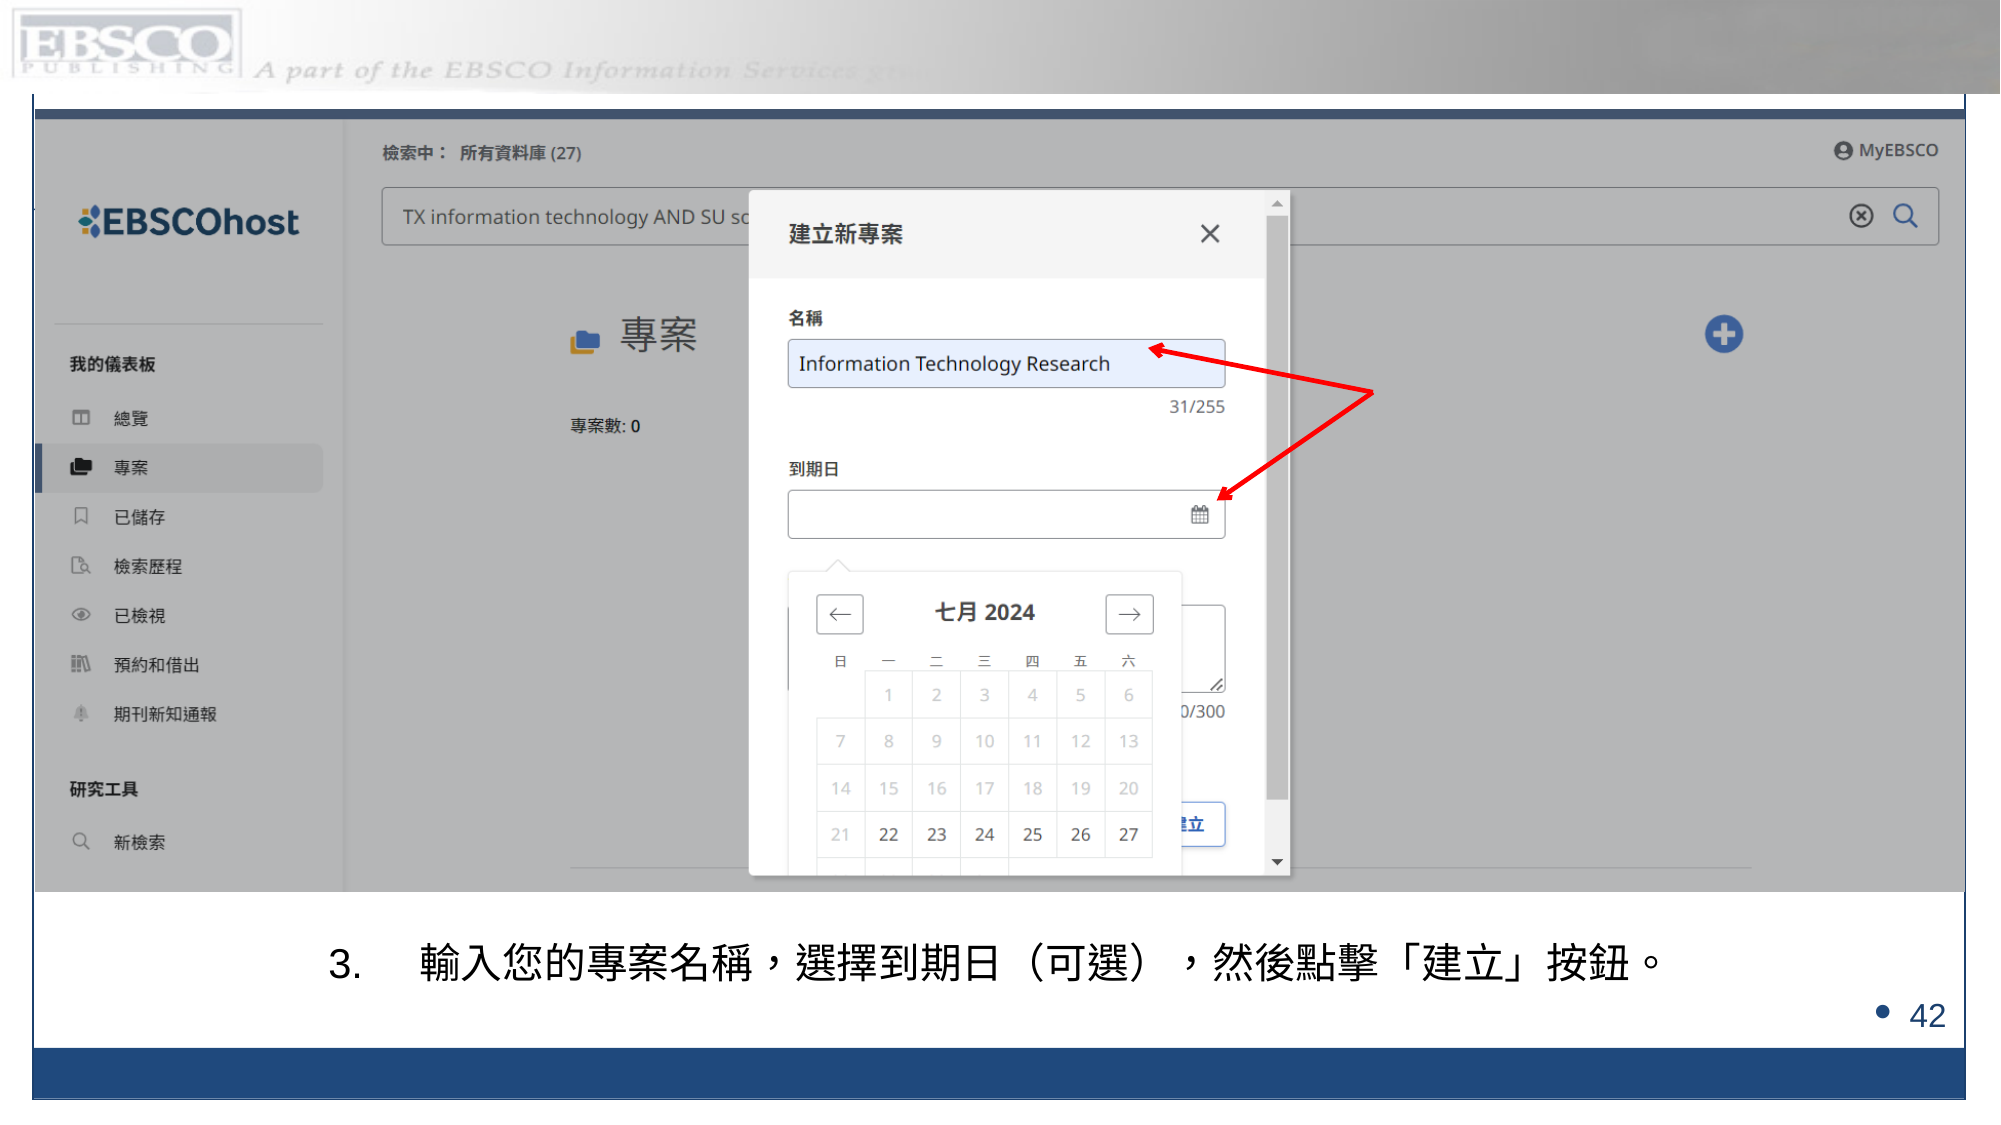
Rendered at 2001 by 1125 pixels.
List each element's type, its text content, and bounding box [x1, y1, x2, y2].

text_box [1216, 401, 1374, 501]
text_box 3. 輸入您的專案名稱，選擇到期日（可選），然後點擊「建立」按鈕。 [59, 929, 1941, 1016]
picture [0, 0, 2000, 94]
picture [35, 109, 1965, 892]
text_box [1147, 347, 1374, 393]
slide_number 42 [1860, 978, 1961, 1051]
